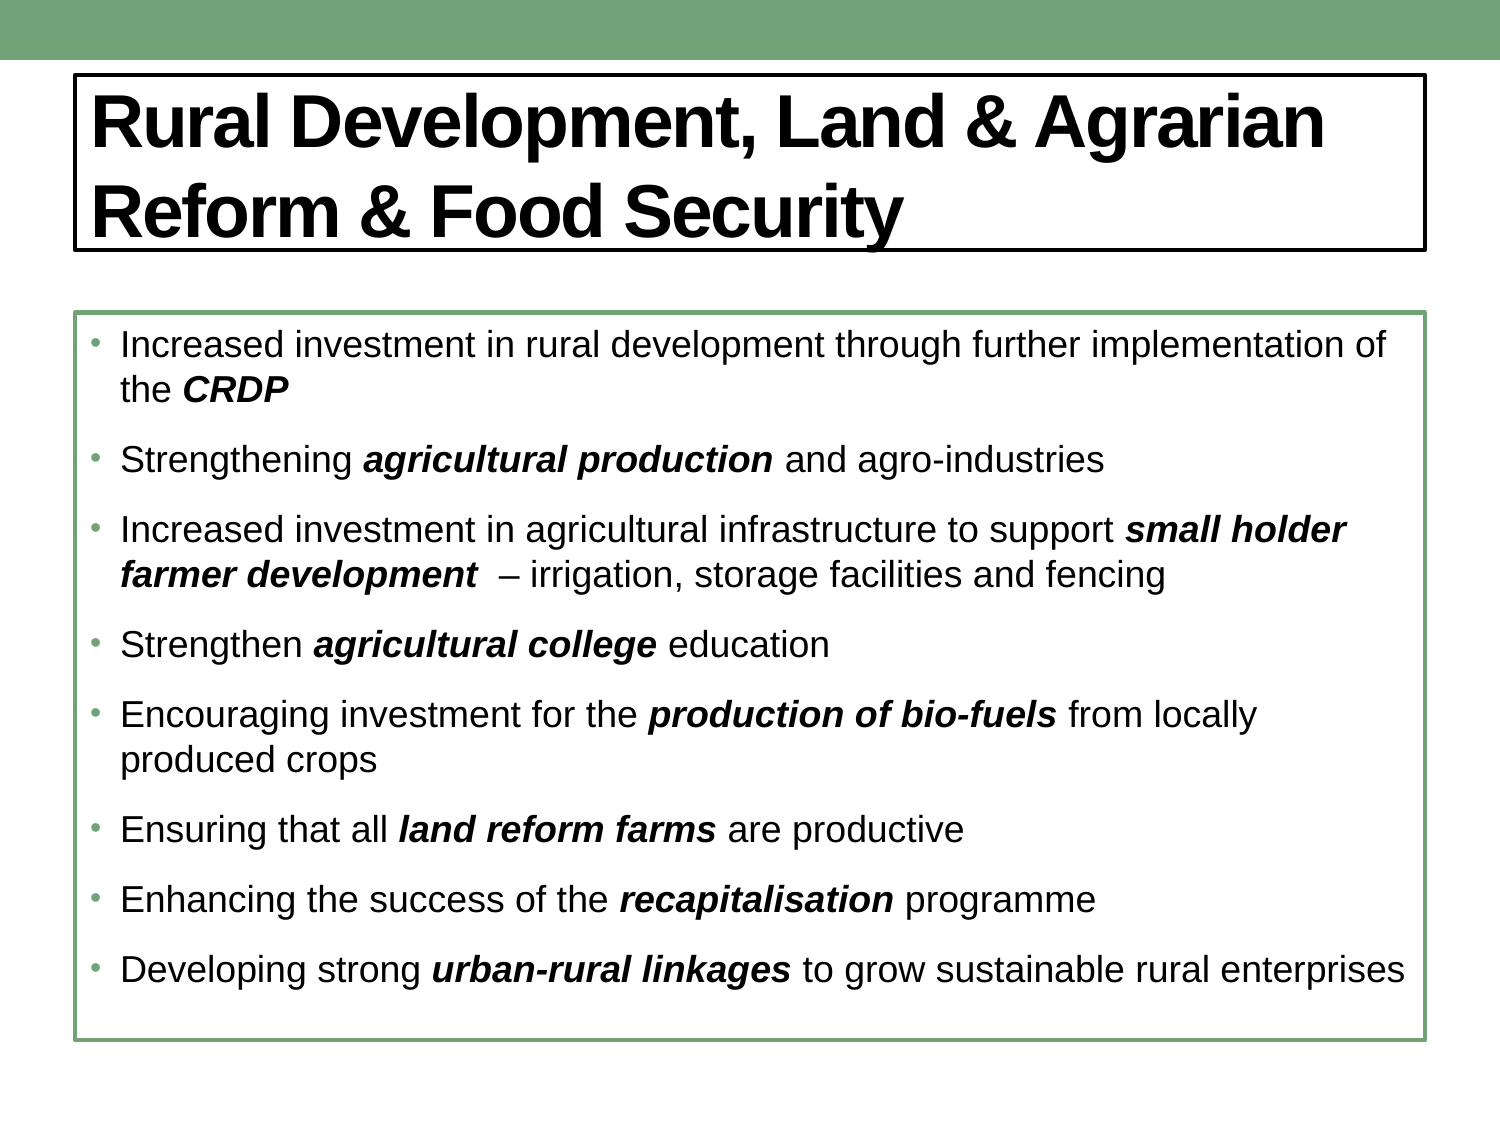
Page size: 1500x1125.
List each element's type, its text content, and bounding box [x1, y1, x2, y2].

title Rural Development, Land & Agrarian Reform & Food Security [73, 73, 1427, 252]
list Increased investment in rural development through further implementation of the CRDP Strengthening agricultural production and agro-industries Increased investment in agricultural infrastructure to support small holder farmer development – irrigation, storage facilities and fencing Strengthen agricultural college education Encouraging investment for the production of bio-fuels from locally produced crops Ensuring that all land reform farms are productive Enhancing the success of the recapitalisation programme Developing strong urban-rural linkages to grow sustainable rural enterprises [73, 310, 1427, 1042]
